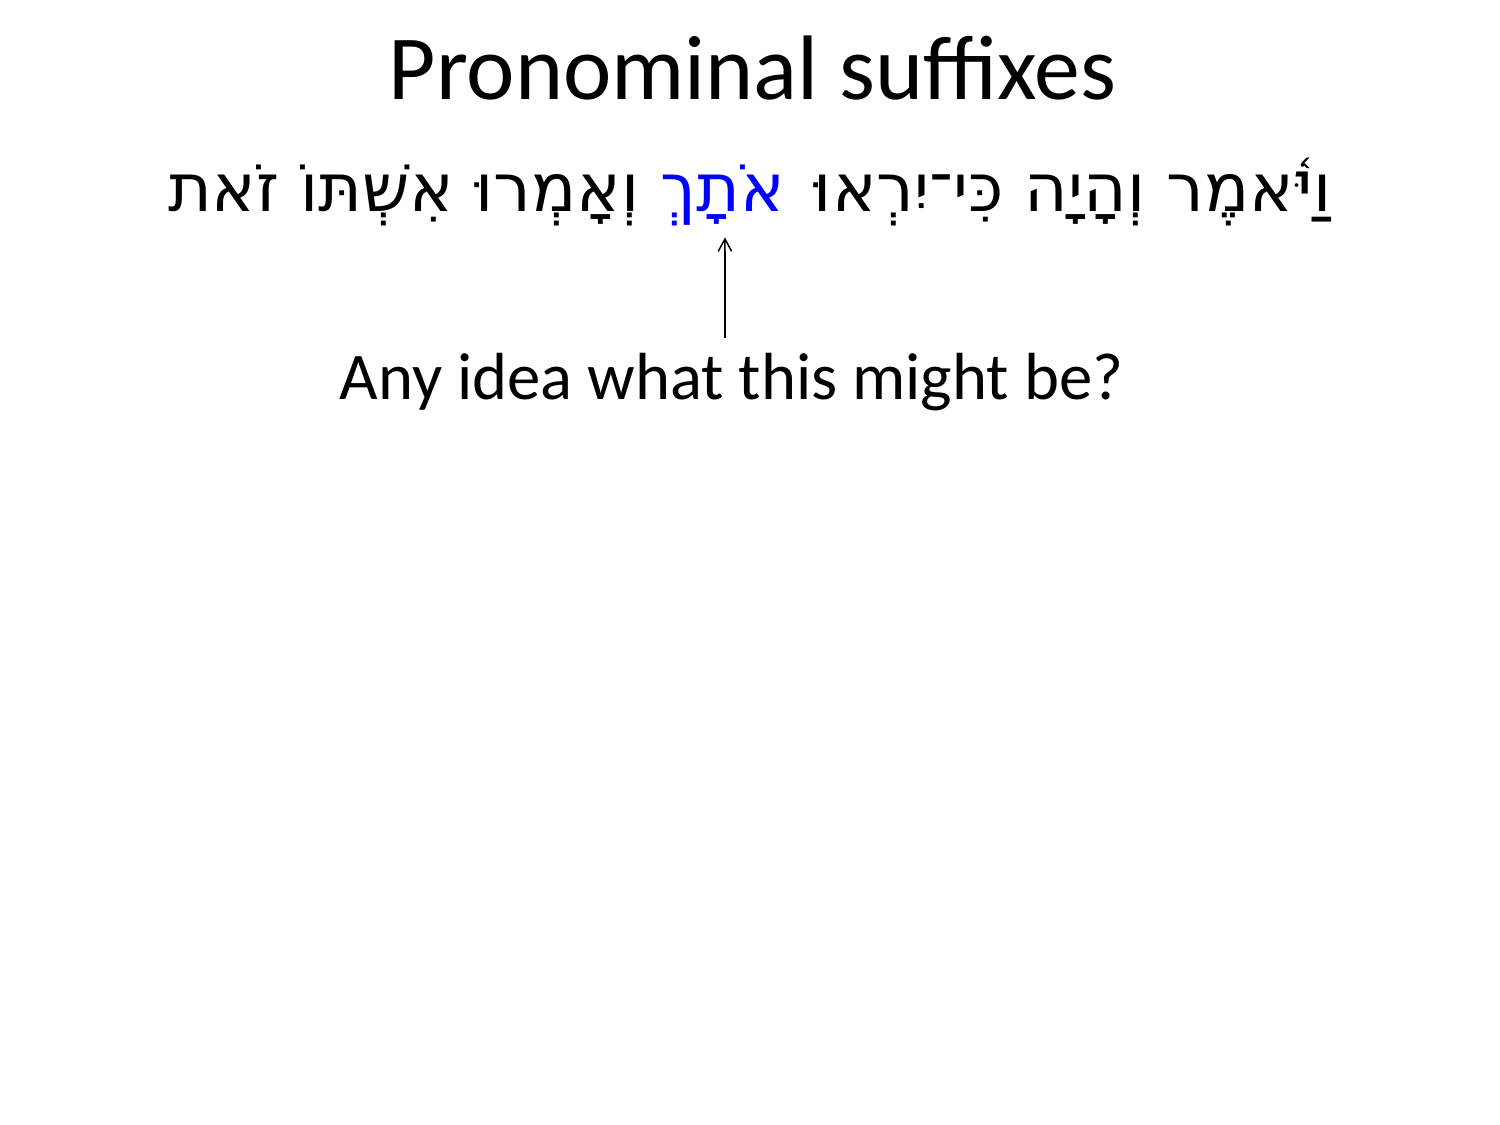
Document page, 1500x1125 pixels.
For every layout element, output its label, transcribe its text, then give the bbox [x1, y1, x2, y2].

title Pronominal suffixes [78, 0, 1429, 125]
text_box וַיֹּ֫אמֶר וְהָיָה כִּי־יִרְאוּ אֹתָךְ וְאָמְרוּ אִשְׁתּוֹ זֹאת [0, 137, 1500, 250]
list Any idea what this might be? [324, 324, 1175, 475]
